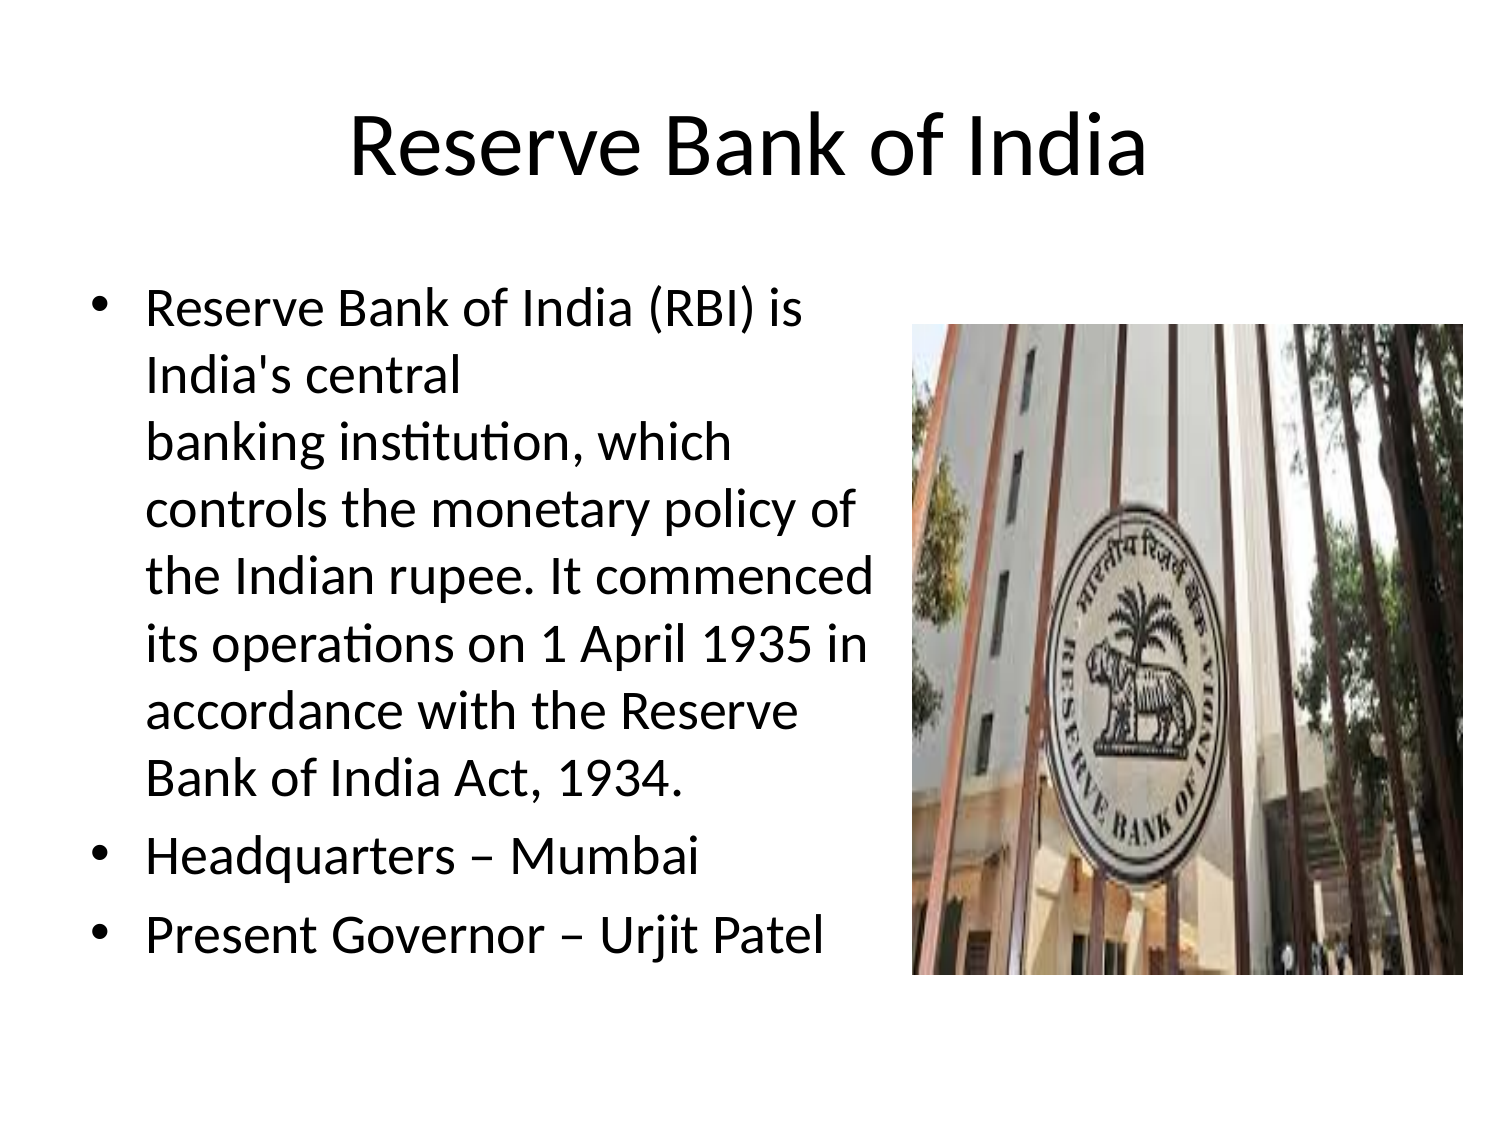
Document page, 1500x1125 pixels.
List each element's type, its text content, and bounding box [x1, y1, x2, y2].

list Reserve Bank of India (RBI) is India's central banking institution, which controls the monetary policy of the Indian rupee. It commenced its operations on 1 April 1935 in accordance with the Reserve Bank of India Act, 1934. Headquarters – Mumbai Present Governor – Urjit Patel [75, 262, 900, 1005]
picture [912, 324, 1463, 976]
title Reserve Bank of India [75, 45, 1425, 233]
